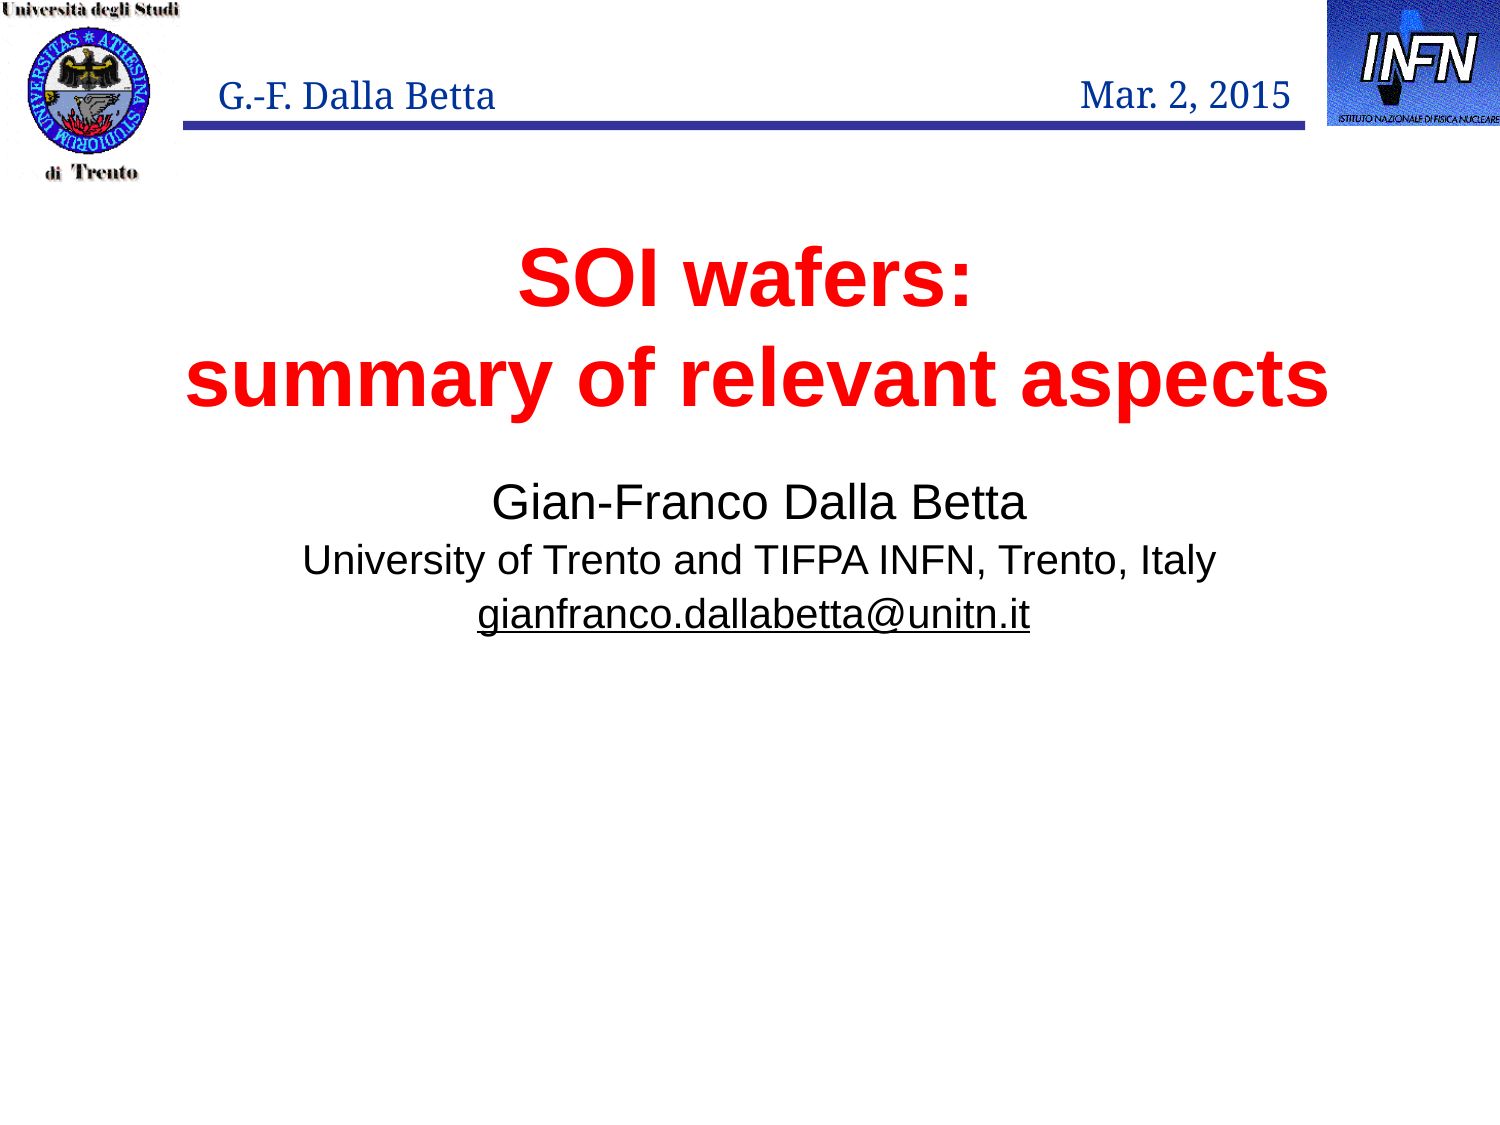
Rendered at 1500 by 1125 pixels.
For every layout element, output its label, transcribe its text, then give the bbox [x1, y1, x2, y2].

title SOI wafers: summary of relevant aspects [67, 202, 1449, 444]
picture [1327, 0, 1500, 126]
subtitle Gian-Franco Dalla Betta University of Trento and TIFPA INFN, Trento, Italy gianfranco.dallabetta@unitn.it [61, 468, 1458, 775]
picture [0, 0, 182, 183]
